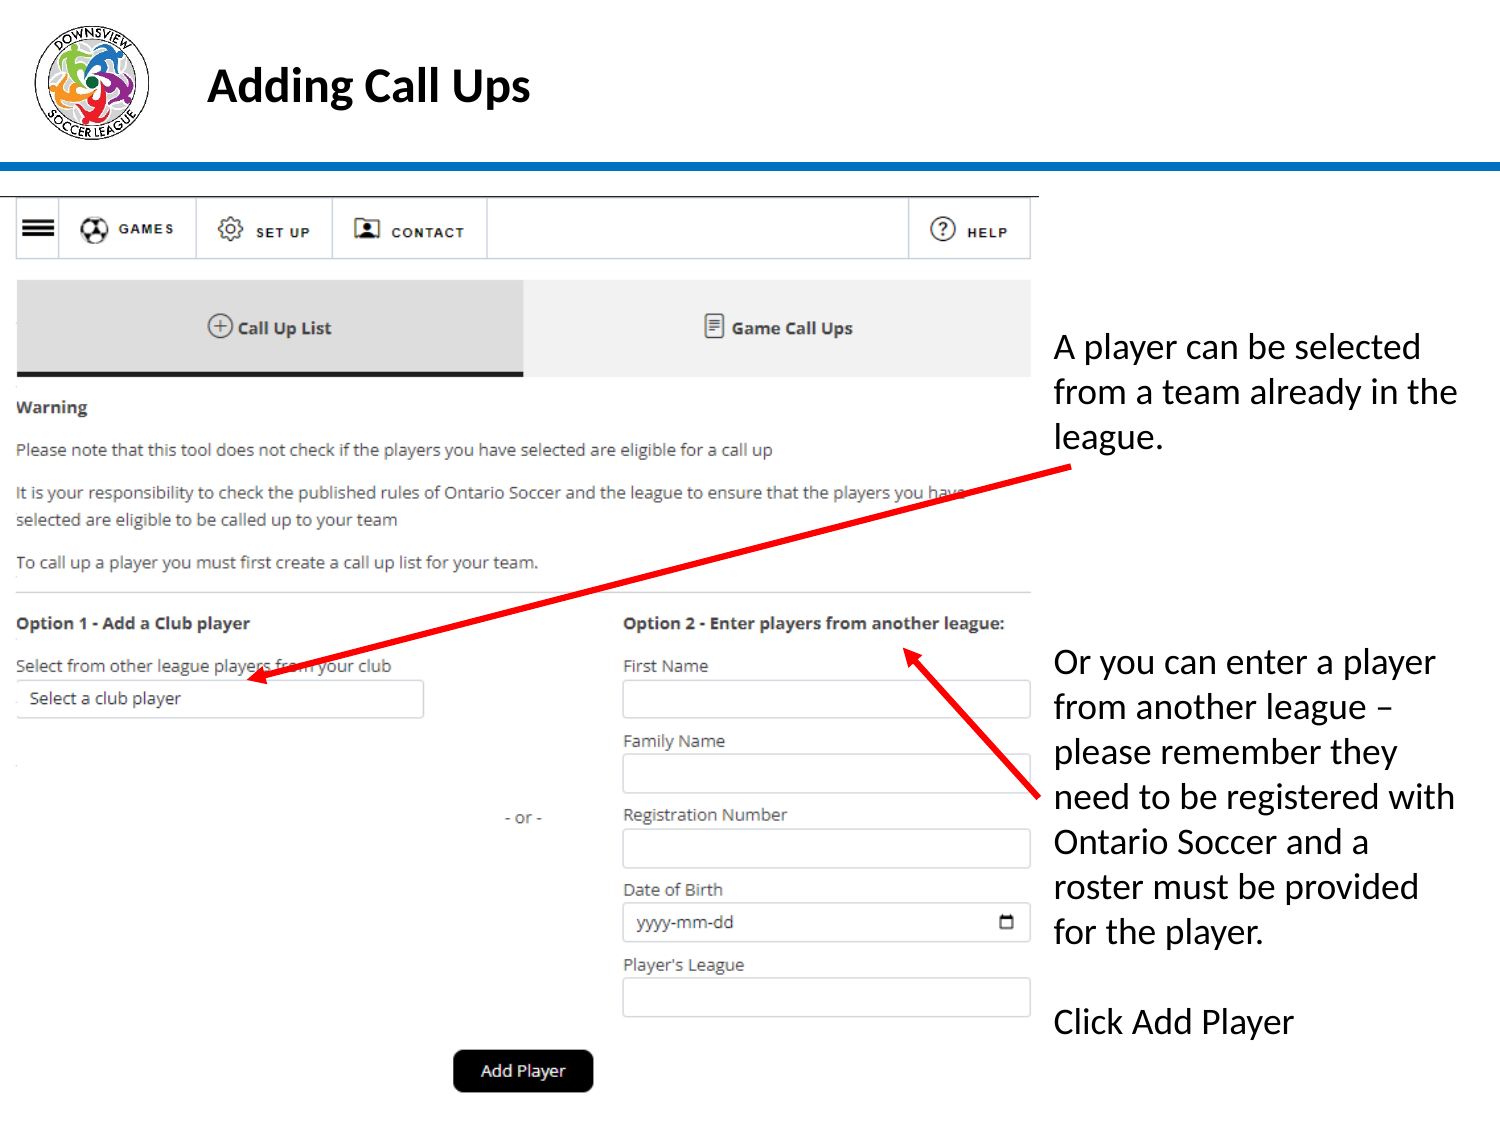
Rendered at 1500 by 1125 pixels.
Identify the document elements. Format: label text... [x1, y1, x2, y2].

text_box Adding Call Ups [192, 44, 547, 120]
text_box A player can be selected from a team already in the league. Or you can enter a player from another league – please remember they need to be registered with Ontario Soccer and a roster must be provided for the player. Click Add Player [1039, 314, 1479, 1049]
picture [0, 196, 1039, 1099]
picture [32, 22, 151, 143]
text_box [902, 647, 1039, 798]
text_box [246, 466, 1071, 680]
